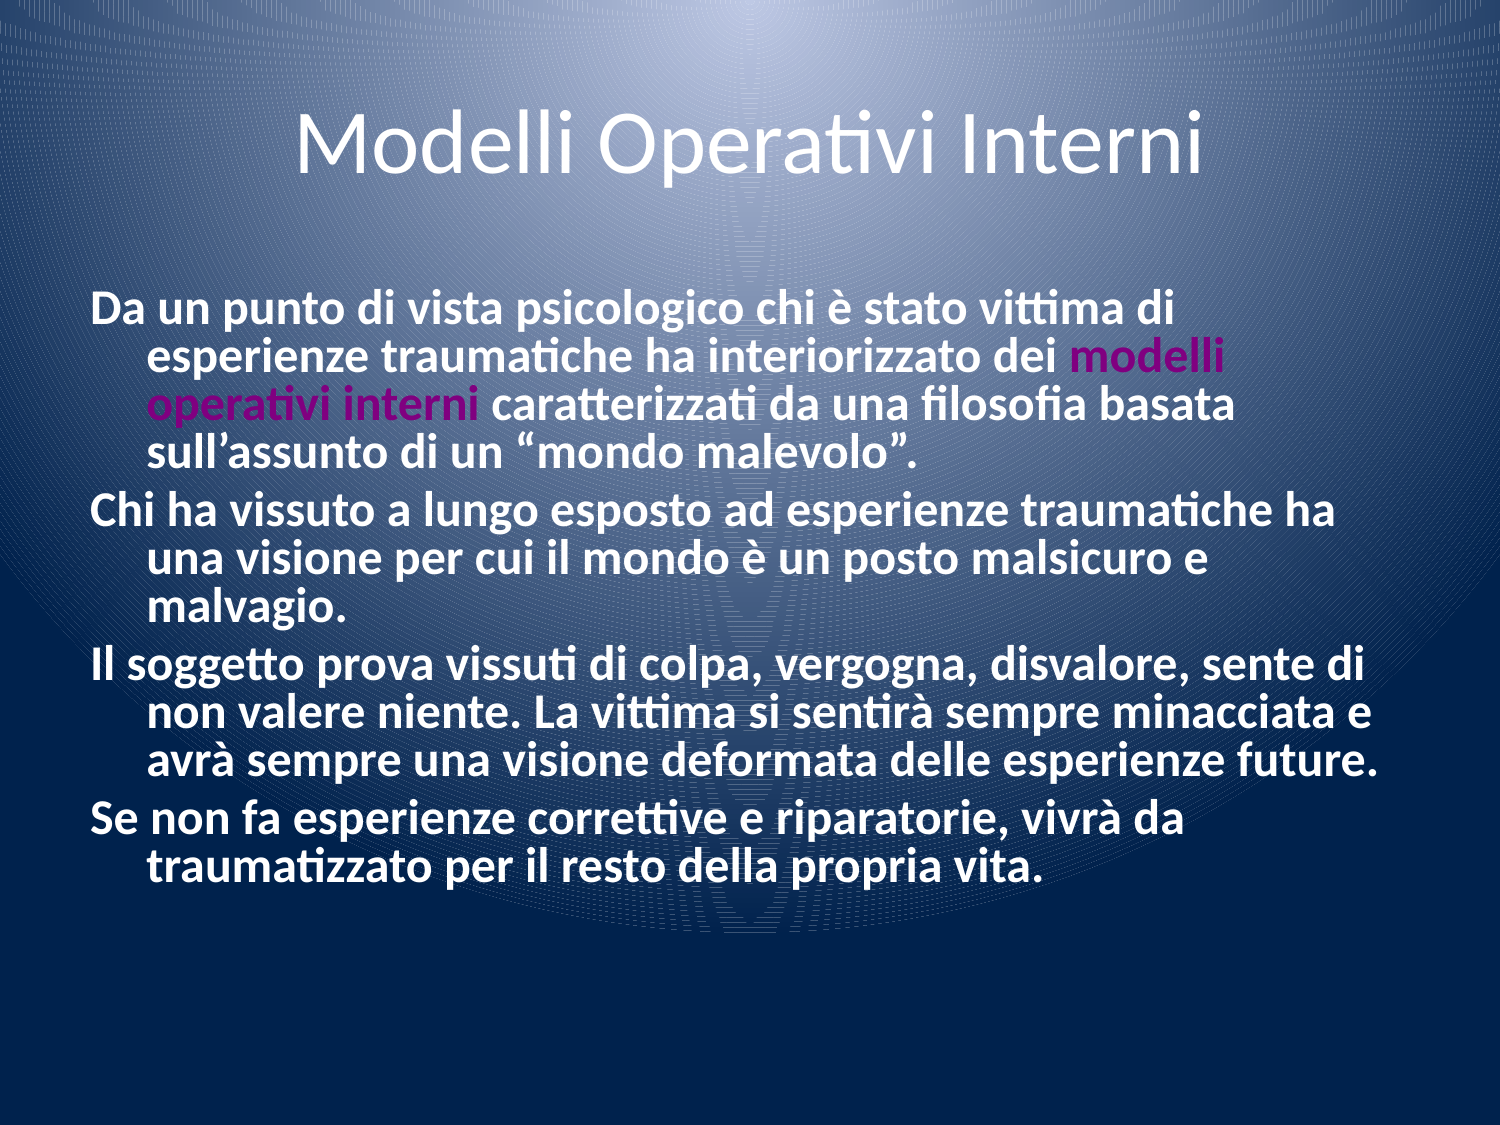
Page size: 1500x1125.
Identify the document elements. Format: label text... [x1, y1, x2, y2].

title Modelli Operativi Interni [75, 31, 1425, 244]
list Da un punto di vista psicologico chi è stato vittima di esperienze traumatiche ha interiorizzato dei modelli operativi interni caratterizzati da una filosofia basata sull’assunto di un “mondo malevolo”. Chi ha vissuto a lungo esposto ad esperienze traumatiche ha una visione per cui il mondo è un posto malsicuro e malvagio. Il soggetto prova vissuti di colpa, vergogna, disvalore, sente di non valere niente. La vittima si sentirà sempre minacciata e avrà sempre una visione deformata delle esperienze future. Se non fa esperienze correttive e riparatorie, vivrà da traumatizzato per il resto della propria vita. [75, 278, 1425, 1059]
